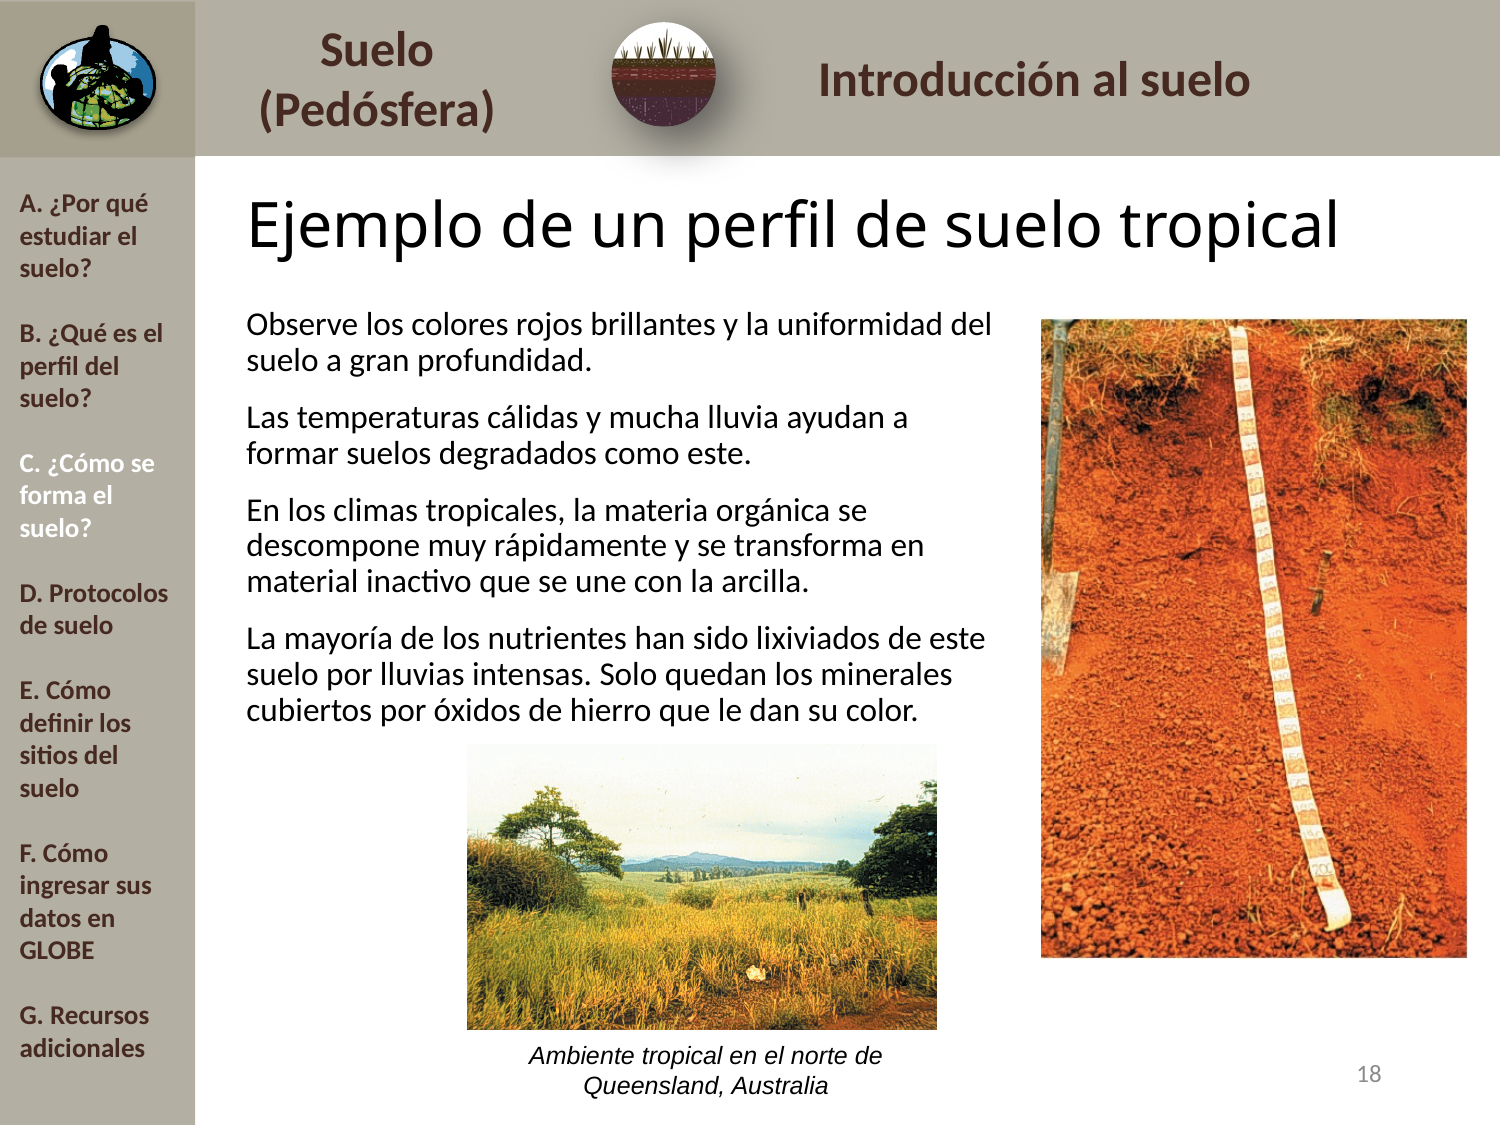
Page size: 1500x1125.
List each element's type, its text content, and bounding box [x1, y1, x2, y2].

picture [36, 22, 159, 133]
list Observe los colores rojos brillantes y la uniformidad del suelo a gran profundidad. Las temperaturas cálidas y mucha lluvia ayudan a formar suelos degradados como este. En los climas tropicales, la materia orgánica se descompone muy rápidamente y se transforma en material inactivo que se une con la arcilla. La mayoría de los nutrientes han sido lixiviados de este suelo por lluvias intensas. Solo quedan los minerales cubiertos por óxidos de hierro que le dan su color. [231, 299, 1019, 1014]
slide_number 17 [1059, 1042, 1397, 1103]
picture [467, 741, 945, 1030]
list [1040, 316, 1468, 959]
text_box Ambiente tropical en el norte de Queensland, Australia [447, 1032, 966, 1095]
picture [611, 22, 716, 127]
title Ejemplo de un perfil de suelo tropical [231, 174, 1397, 278]
